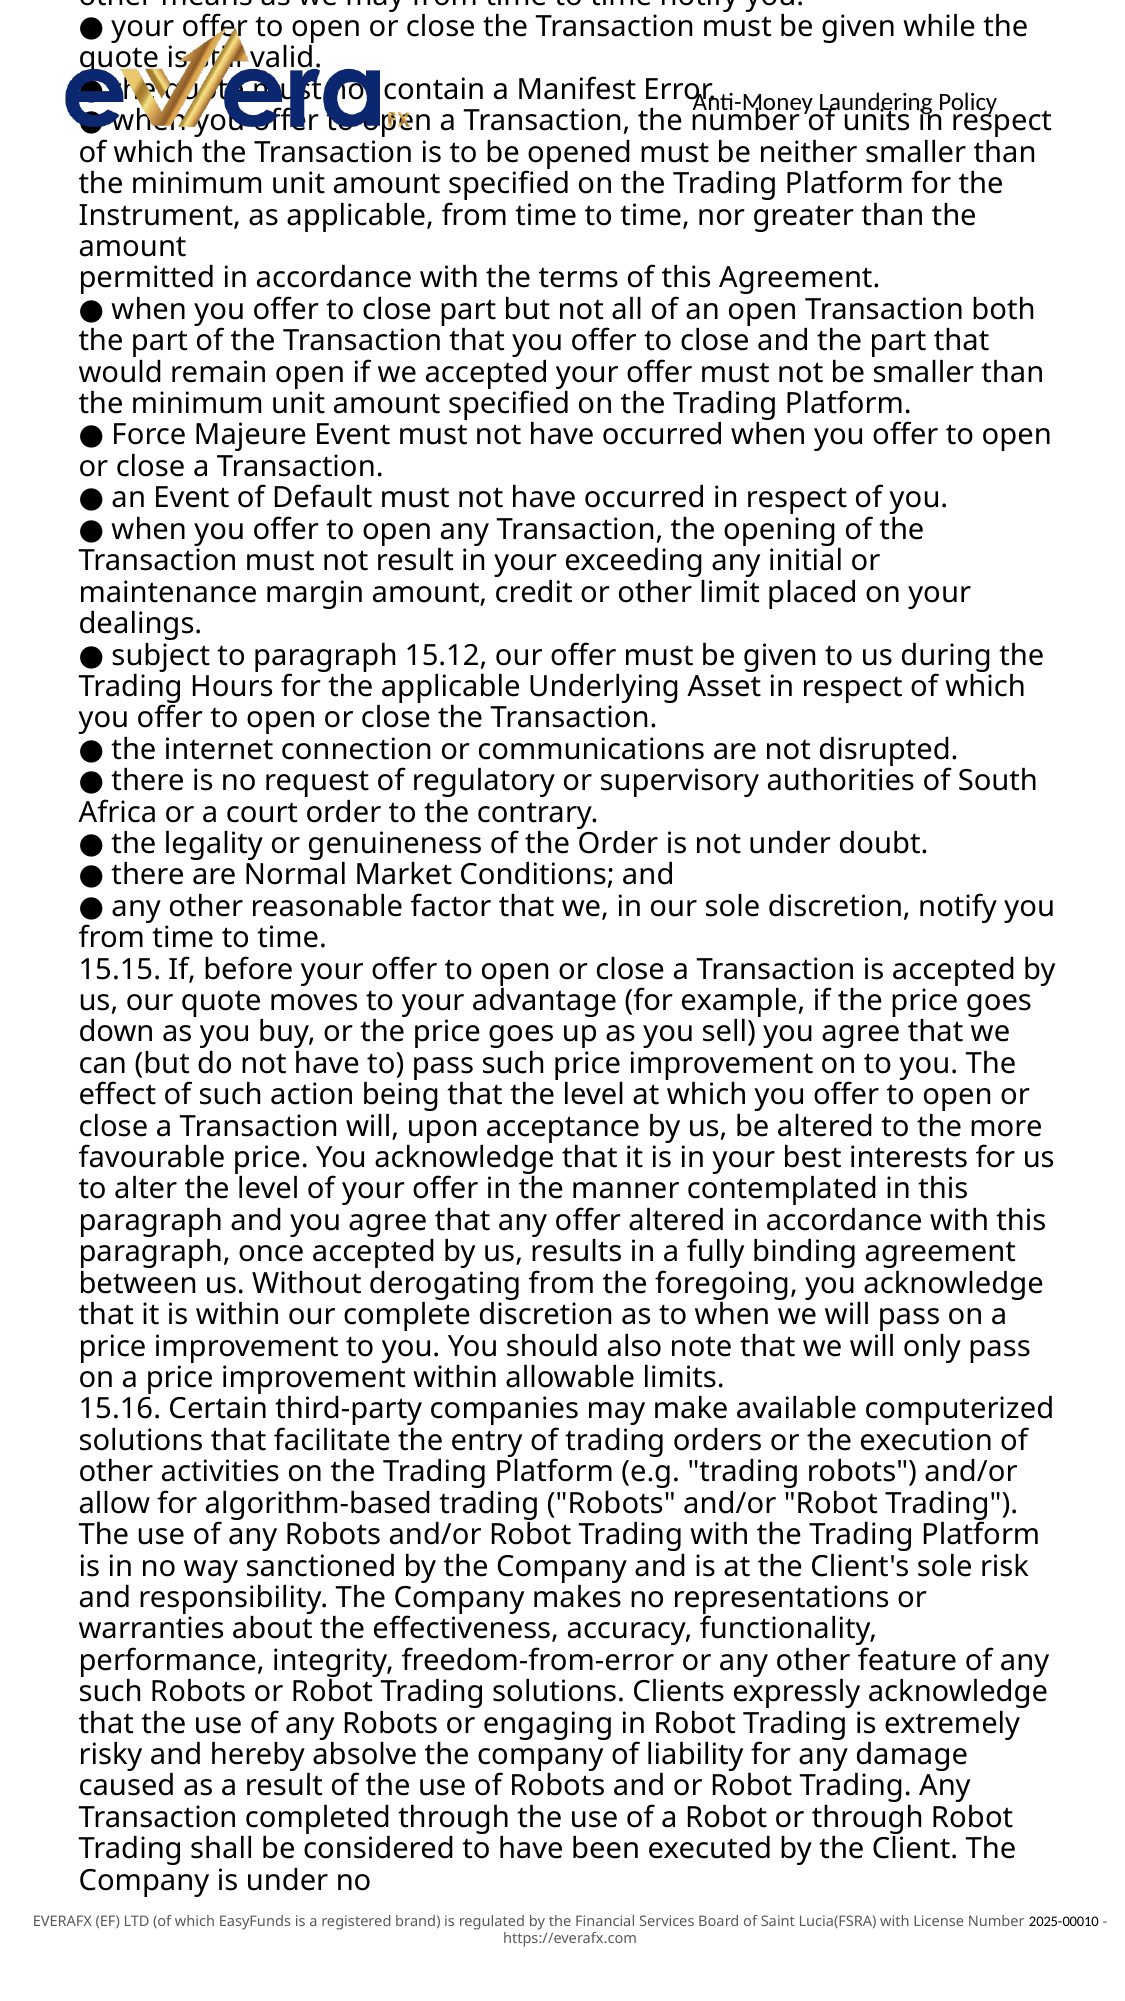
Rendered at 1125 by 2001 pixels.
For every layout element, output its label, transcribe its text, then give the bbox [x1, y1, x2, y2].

title ● the quote must be obtained via the Trading Platform or by such other means as we may from time to time notify you. ● your offer to open or close the Transaction must be given while the quote is still valid. ● the quote must not contain a Manifest Error. ● when you offer to open a Transaction, the number of units in respect of which the Transaction is to be opened must be neither smaller than the minimum unit amount specified on the Trading Platform for the Instrument, as applicable, from time to time, nor greater than the amount permitted in accordance with the terms of this Agreement. ● when you offer to close part but not all of an open Transaction both the part of the Transaction that you offer to close and the part that would remain open if we accepted your offer must not be smaller than the minimum unit amount specified on the Trading Platform. ● Force Majeure Event must not have occurred when you offer to open or close a Transaction. ● an Event of Default must not have occurred in respect of you. ● when you offer to open any Transaction, the opening of the Transaction must not result in your exceeding any initial or maintenance margin amount, credit or other limit placed on your dealings. ● subject to paragraph 15.12, our offer must be given to us during the Trading Hours for the applicable Underlying Asset in respect of which you offer to open or close the Transaction. ● the internet connection or communications are not disrupted. ● there is no request of regulatory or supervisory authorities of South Africa or a court order to the contrary. ● the legality or genuineness of the Order is not under doubt. ● there are Normal Market Conditions; and ● any other reasonable factor that we, in our sole discretion, notify you from time to time. 15.15. If, before your offer to open or close a Transaction is accepted by us, our quote moves to your advantage (for example, if the price goes down as you buy, or the price goes up as you sell) you agree that we can (but do not have to) pass such price improvement on to you. The effect of such action being that the level at which you offer to open or close a Transaction will, upon acceptance by us, be altered to the more favourable price. You acknowledge that it is in your best interests for us to alter the level of your offer in the manner contemplated in this paragraph and you agree that any offer altered in accordance with this paragraph, once accepted by us, results in a fully binding agreement between us. Without derogating from the foregoing, you acknowledge that it is within our complete discretion as to when we will pass on a price improvement to you. You should also note that we will only pass on a price improvement within allowable limits. 15.16. Certain third-party companies may make available computerized solutions that facilitate the entry of trading orders or the execution of other activities on the Trading Platform (e.g. "trading robots") and/or allow for algorithm-based trading ("Robots" and/or "Robot Trading"). The use of any Robots and/or Robot Trading with the Trading Platform is in no way sanctioned by the Company and is at the Client's sole risk and responsibility. The Company makes no representations or warranties about the effectiveness, accuracy, functionality, performance, integrity, freedom-from-error or any other feature of any such Robots or Robot Trading solutions. Clients expressly acknowledge that the use of any Robots or engaging in Robot Trading is extremely risky and hereby absolve the company of liability for any damage caused as a result of the use of Robots and or Robot Trading. Any Transaction completed through the use of a Robot or through Robot Trading shall be considered to have been executed by the Client. The Company is under no [63, 160, 1077, 1903]
text_box Anti-Money Laundering Policy [677, 78, 1062, 123]
picture [63, 15, 412, 141]
text_box EVERAFX (EF) LTD (of which EasyFunds is a registered brand) is regulated by the Financial Services Board of Saint Lucia(FSRA) with License Number 2025-00010 - https://everafx.com [7, 1903, 1125, 1999]
